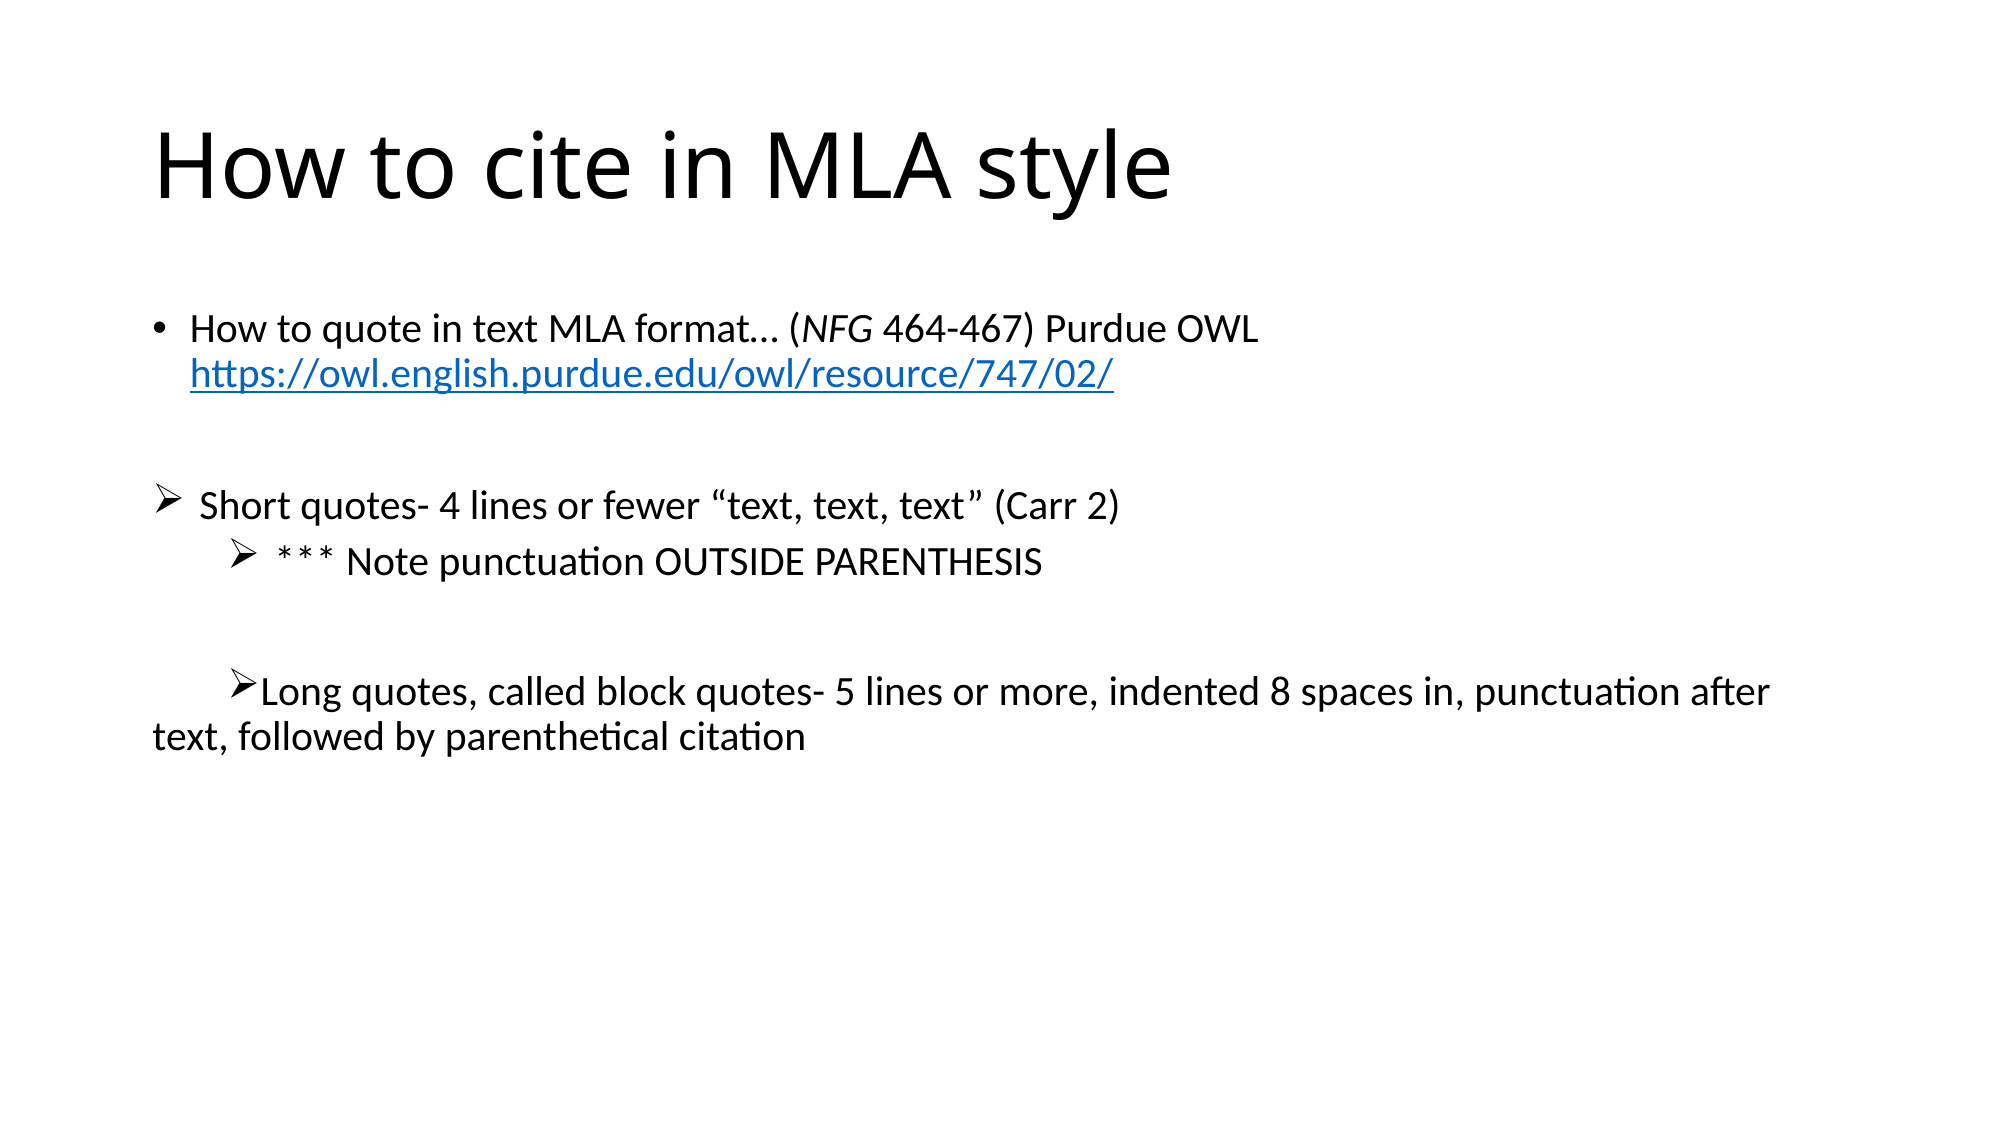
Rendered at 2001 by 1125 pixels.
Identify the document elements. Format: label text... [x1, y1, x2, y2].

title How to cite in MLA style [137, 59, 1863, 278]
list How to quote in text MLA format… (NFG 464-467) Purdue OWL https://owl.english.purdue.edu/owl/resource/747/02/ Short quotes- 4 lines or fewer “text, text, text” (Carr 2) *** Note punctuation OUTSIDE PARENTHESIS Long quotes, called block quotes- 5 lines or more, indented 8 spaces in, punctuation after text, followed by parenthetical citation [137, 299, 1863, 1014]
